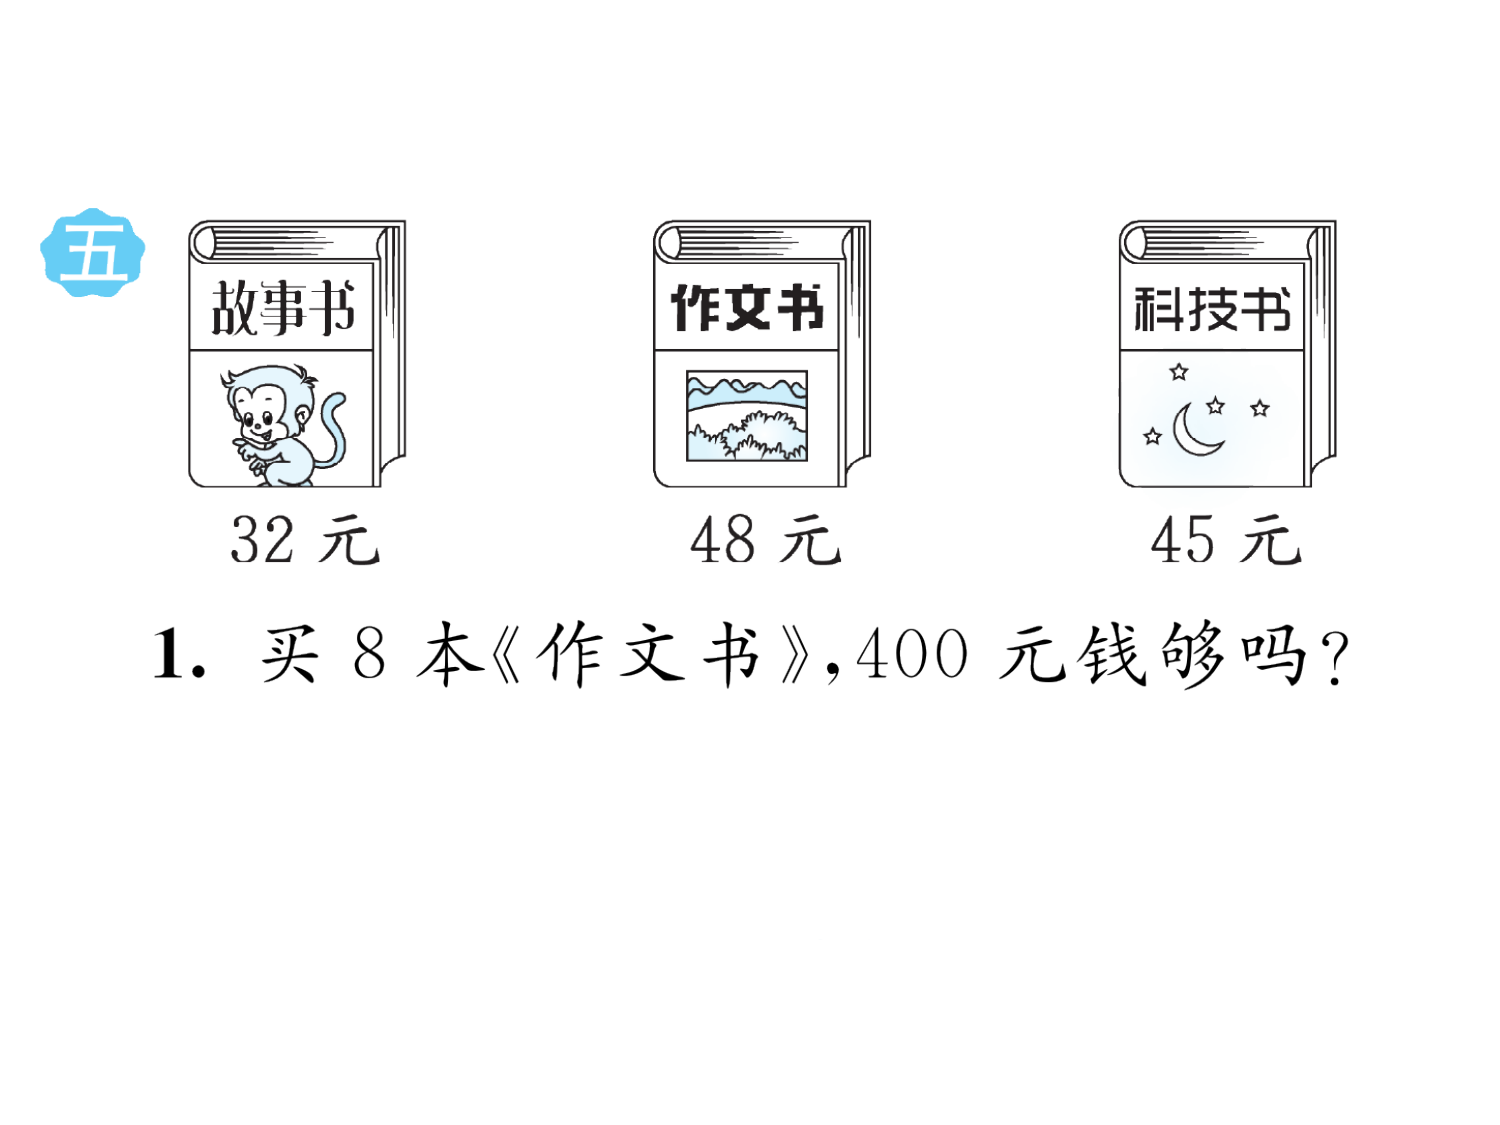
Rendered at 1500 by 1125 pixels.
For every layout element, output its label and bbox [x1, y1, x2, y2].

picture [35, 177, 1453, 959]
